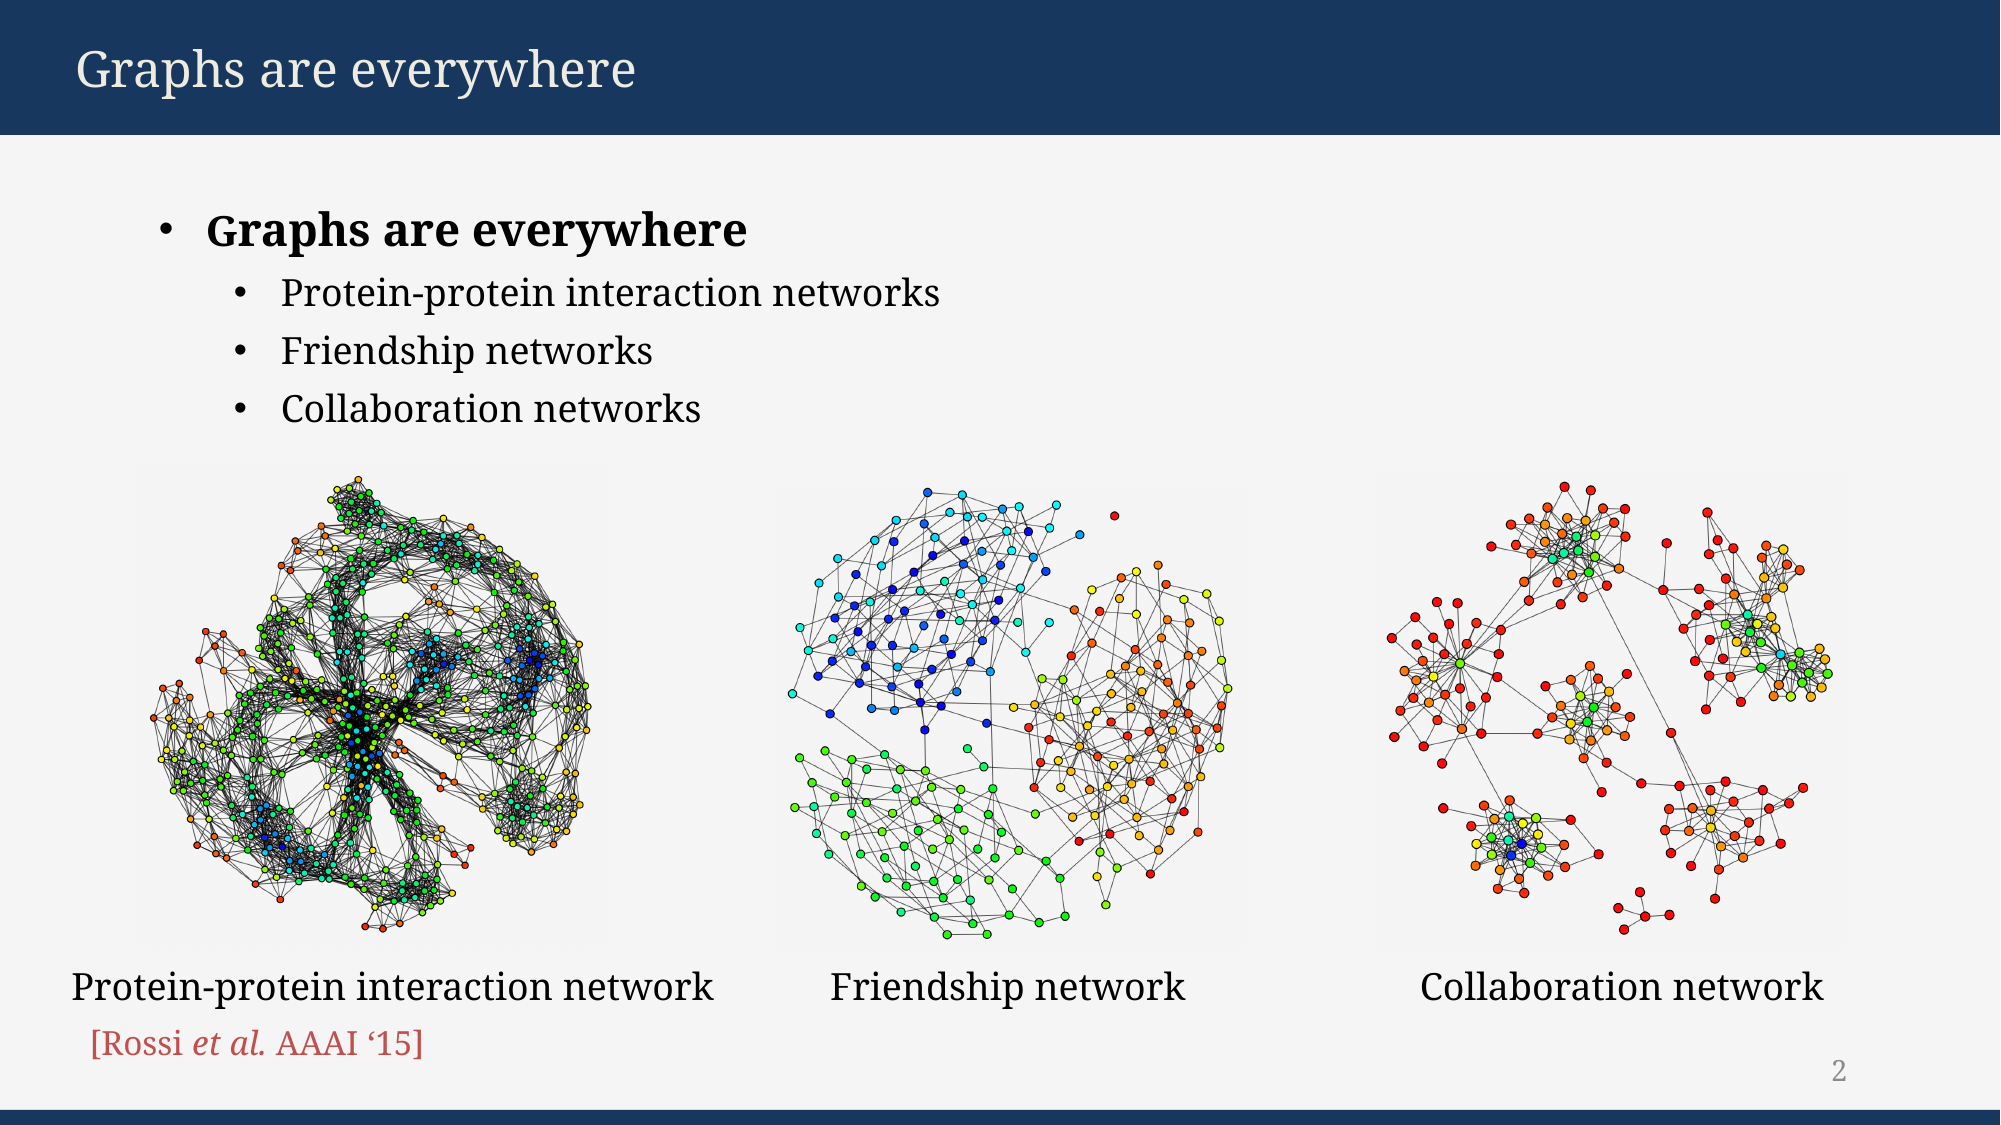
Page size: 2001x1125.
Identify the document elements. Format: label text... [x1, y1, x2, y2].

picture [775, 487, 1246, 947]
picture [1373, 469, 1845, 947]
slide_number 2 [1412, 1042, 1863, 1103]
text_box Collaboration network [1405, 955, 1839, 1016]
text_box Friendship network [815, 955, 1201, 1016]
text_box Protein-protein interaction network [56, 955, 730, 1016]
text_box [0, 1109, 2000, 1125]
text_box Graphs are everywhere [0, 0, 2000, 136]
text_box [Rossi et al. AAAI ‘15] [74, 1016, 449, 1070]
picture [135, 461, 606, 947]
text_box Graphs are everywhere Protein-protein interaction networks Friendship networks Collaboration networks [144, 189, 1044, 438]
